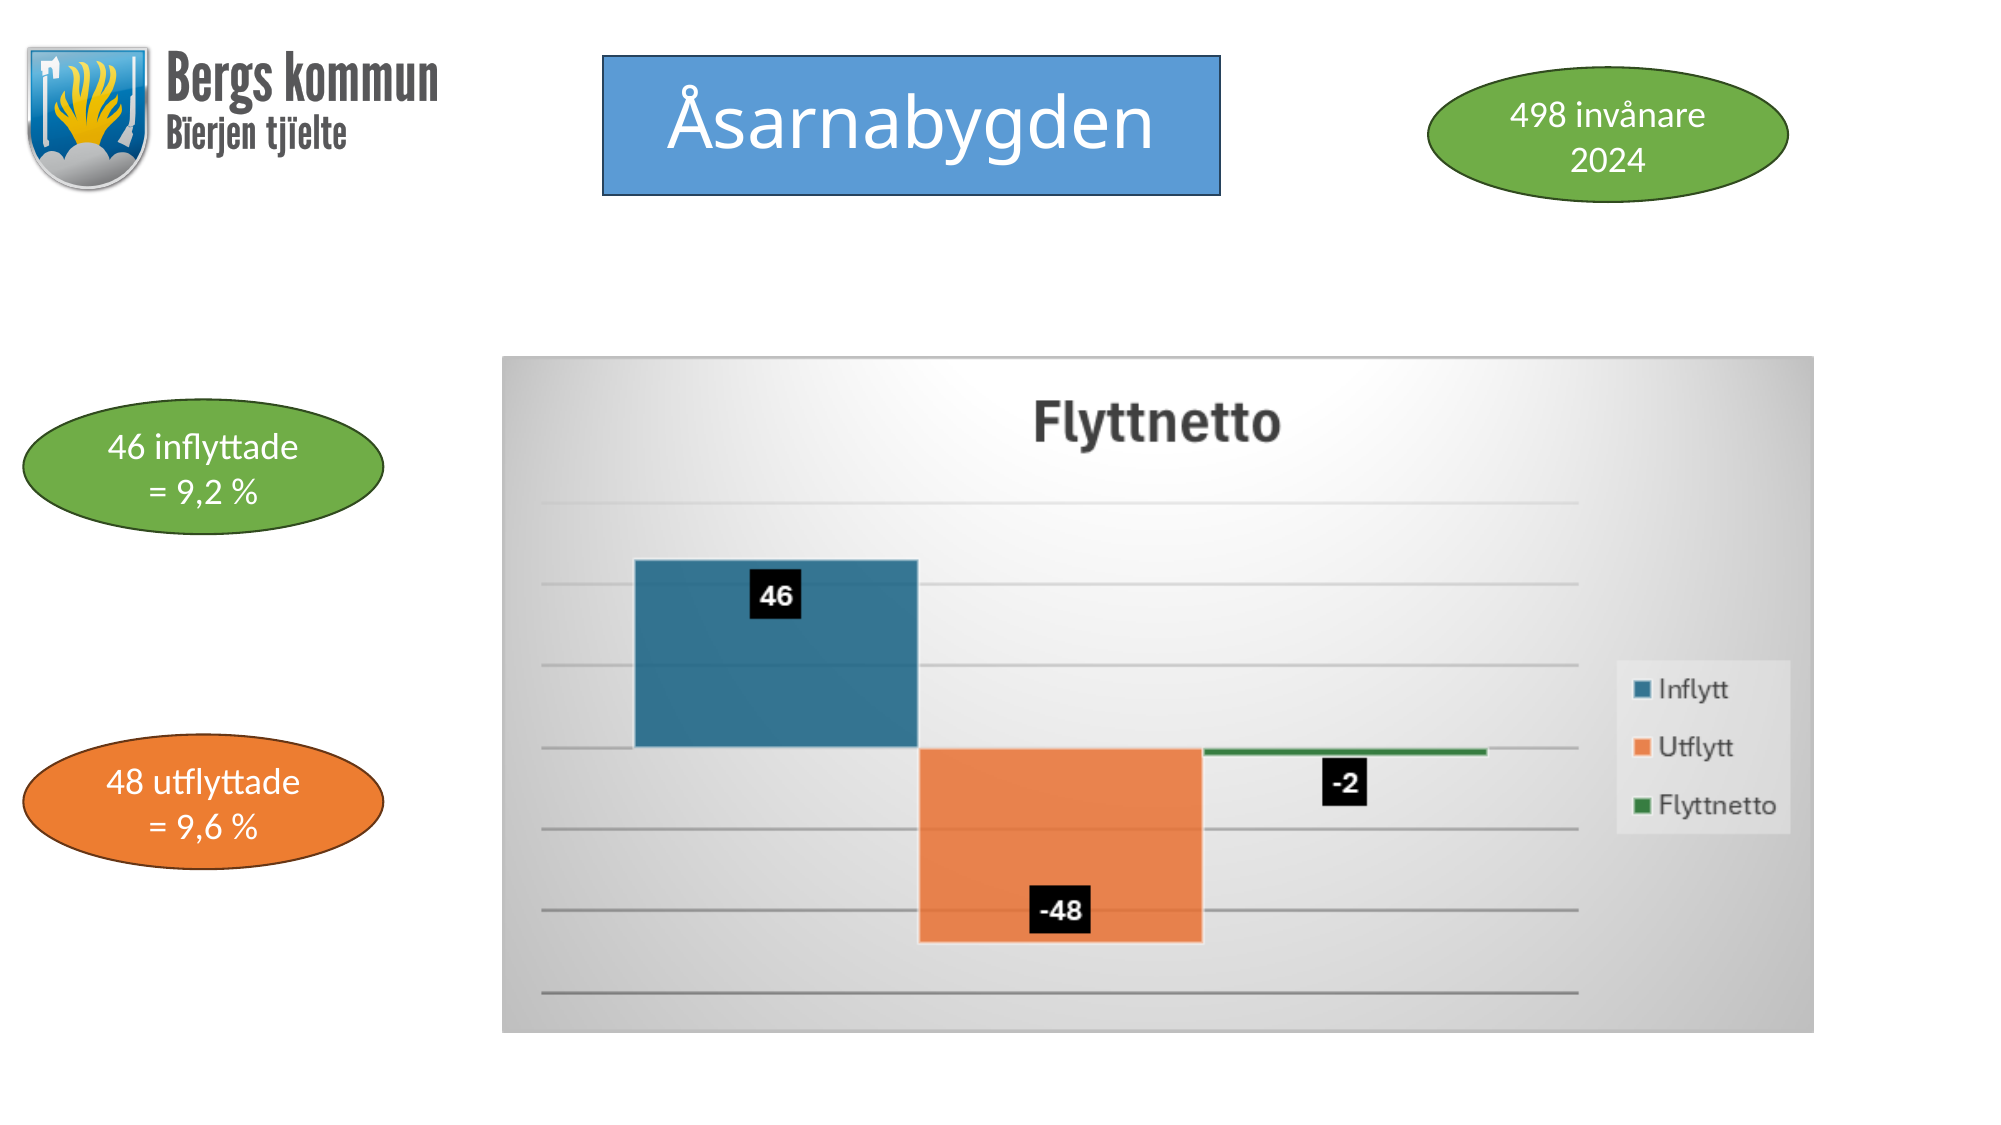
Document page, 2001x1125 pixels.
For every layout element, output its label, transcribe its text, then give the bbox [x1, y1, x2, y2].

title Åsarnabygden [602, 55, 1221, 196]
text_box 498 invånare 2024 [1427, 66, 1790, 204]
text_box 46 inflyttade = 9,2 % [22, 398, 385, 536]
picture [23, 43, 437, 196]
text_box 48 utflyttade = 9,6 % [22, 733, 385, 871]
picture [502, 356, 1814, 1033]
